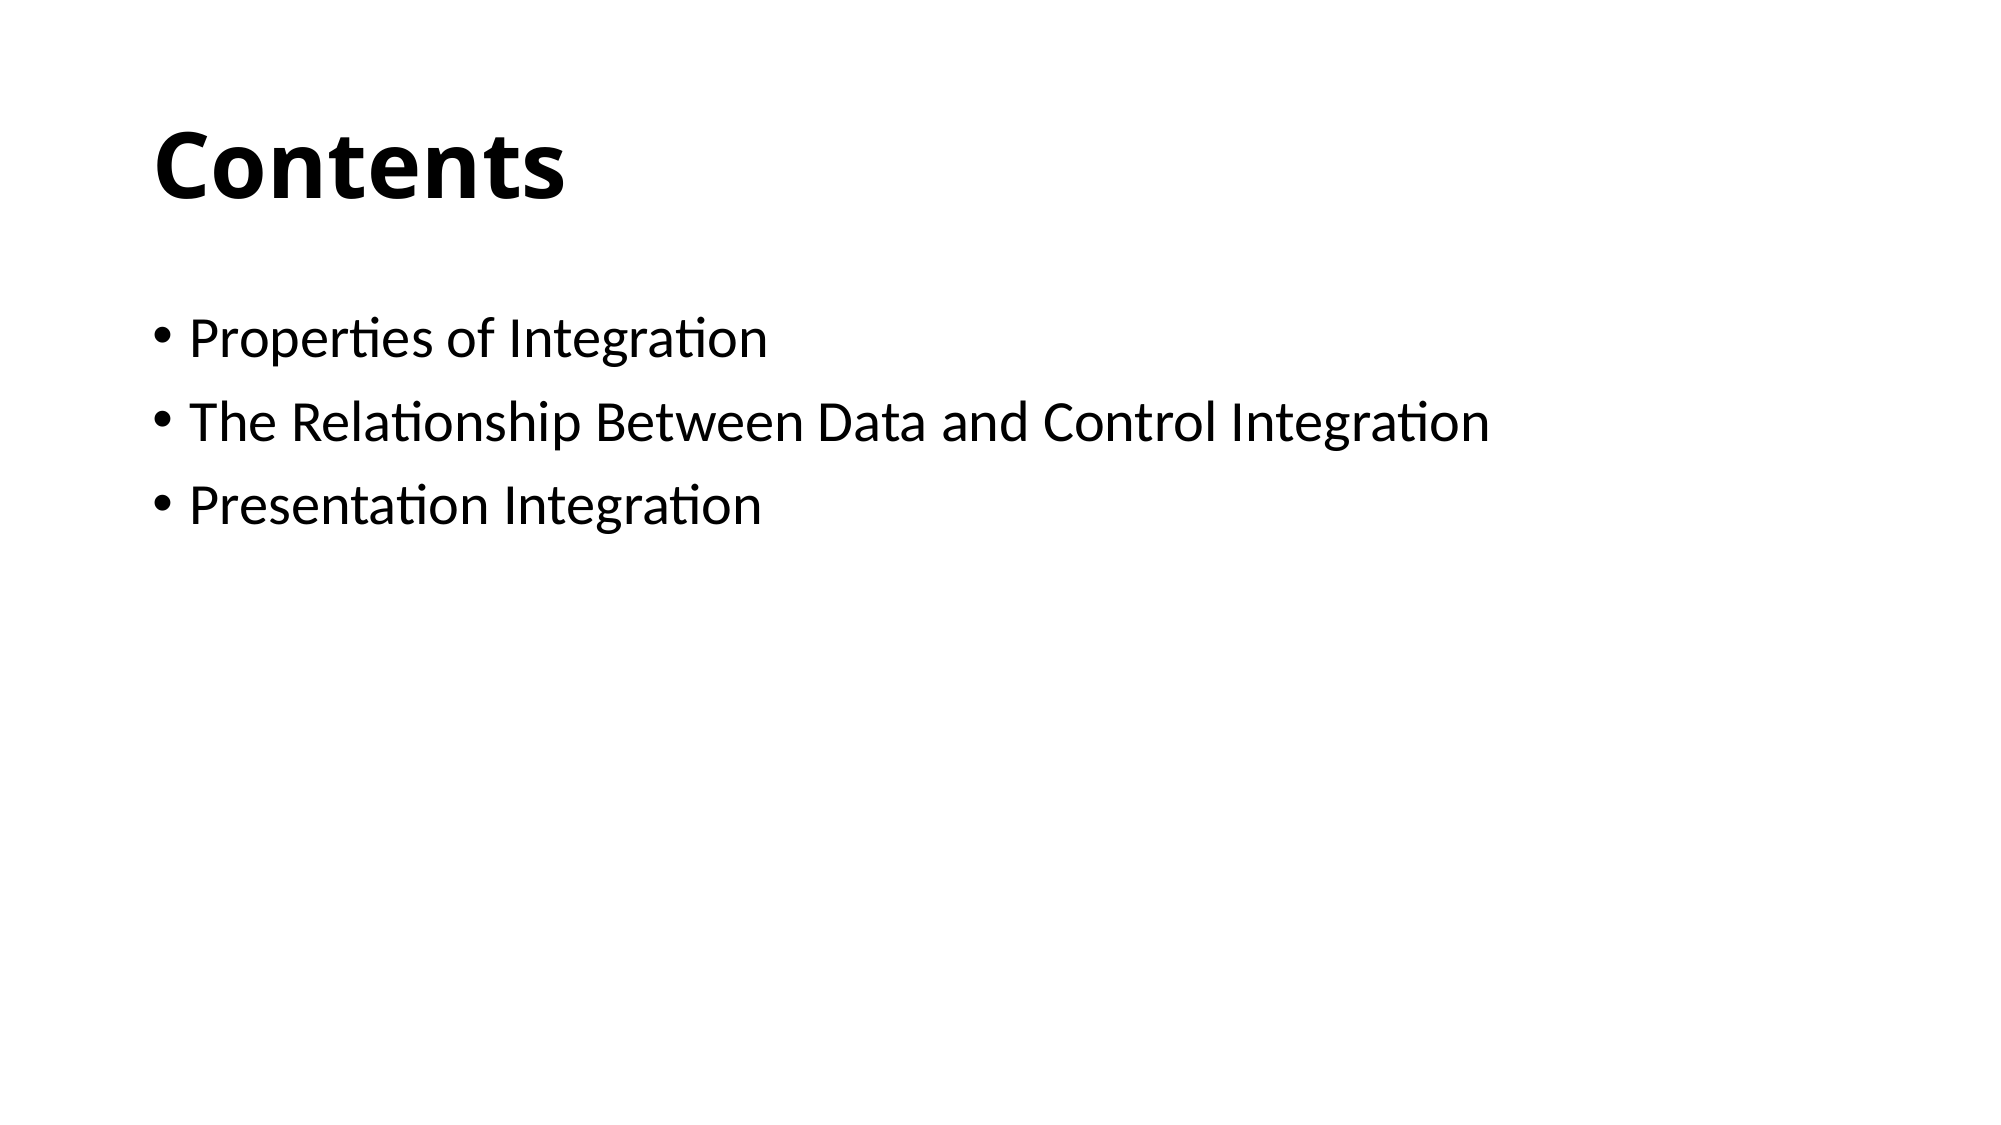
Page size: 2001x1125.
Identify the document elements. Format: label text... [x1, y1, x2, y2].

list Properties of Integration The Relationship Between Data and Control Integration Presentation Integration [137, 299, 1863, 1014]
title Contents [137, 59, 1863, 278]
